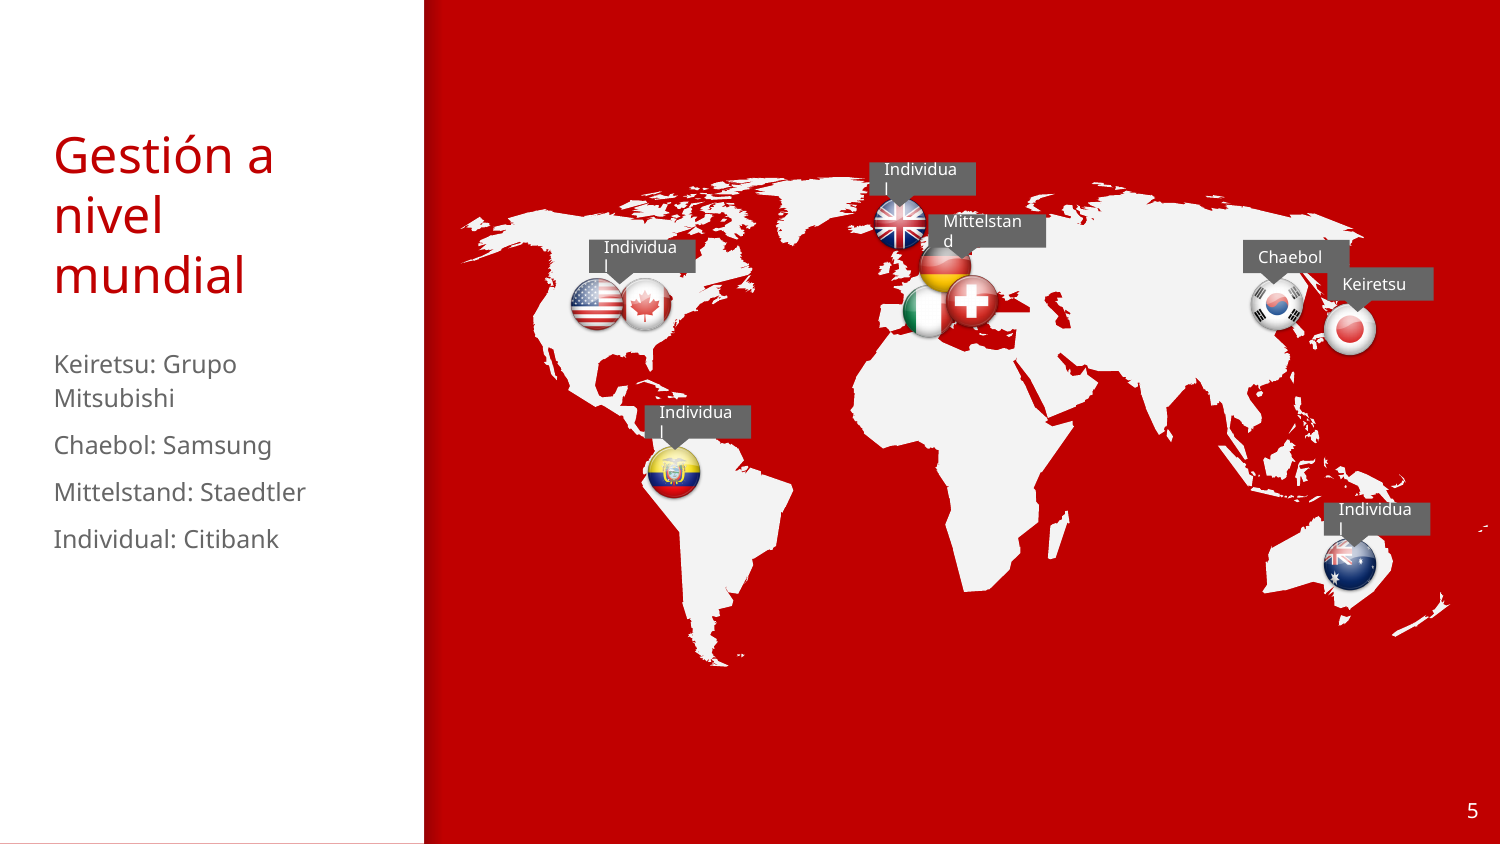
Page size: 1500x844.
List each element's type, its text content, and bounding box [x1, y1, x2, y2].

picture [1319, 535, 1380, 595]
picture [644, 443, 704, 503]
picture [566, 275, 675, 336]
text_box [899, 237, 1002, 342]
text_box [1334, 603, 1358, 610]
text_box [1335, 466, 1395, 502]
text_box [1262, 515, 1323, 594]
text_box [460, 200, 757, 438]
text_box [1383, 539, 1393, 579]
picture [1247, 275, 1307, 336]
text_box [1391, 592, 1451, 637]
slide_number 5 [1403, 779, 1494, 844]
text_box [699, 177, 869, 247]
text_box [688, 186, 700, 191]
text_box [641, 191, 678, 200]
title Gestión a nivel mundial [38, 94, 375, 319]
text_box [1091, 182, 1114, 188]
picture [869, 193, 930, 254]
text_box Chaebol [1243, 239, 1350, 274]
text_box [1390, 474, 1406, 489]
text_box Individual [589, 239, 696, 274]
text_box Individual [869, 162, 976, 196]
picture [1319, 300, 1380, 360]
text_box Keiretsu [1327, 267, 1434, 301]
text_box [1115, 186, 1127, 190]
text_box [1338, 615, 1352, 626]
text_box [661, 439, 794, 667]
text_box Mittelstand [934, 214, 1047, 248]
text_box Individual [644, 405, 752, 441]
list Keiretsu: Grupo Mitsubishi Chaebol: Samsung Mittelstand: Staedtler Individual: Citibank [38, 328, 375, 748]
text_box [682, 193, 697, 199]
text_box [850, 190, 1364, 592]
text_box Individual [1323, 502, 1431, 536]
